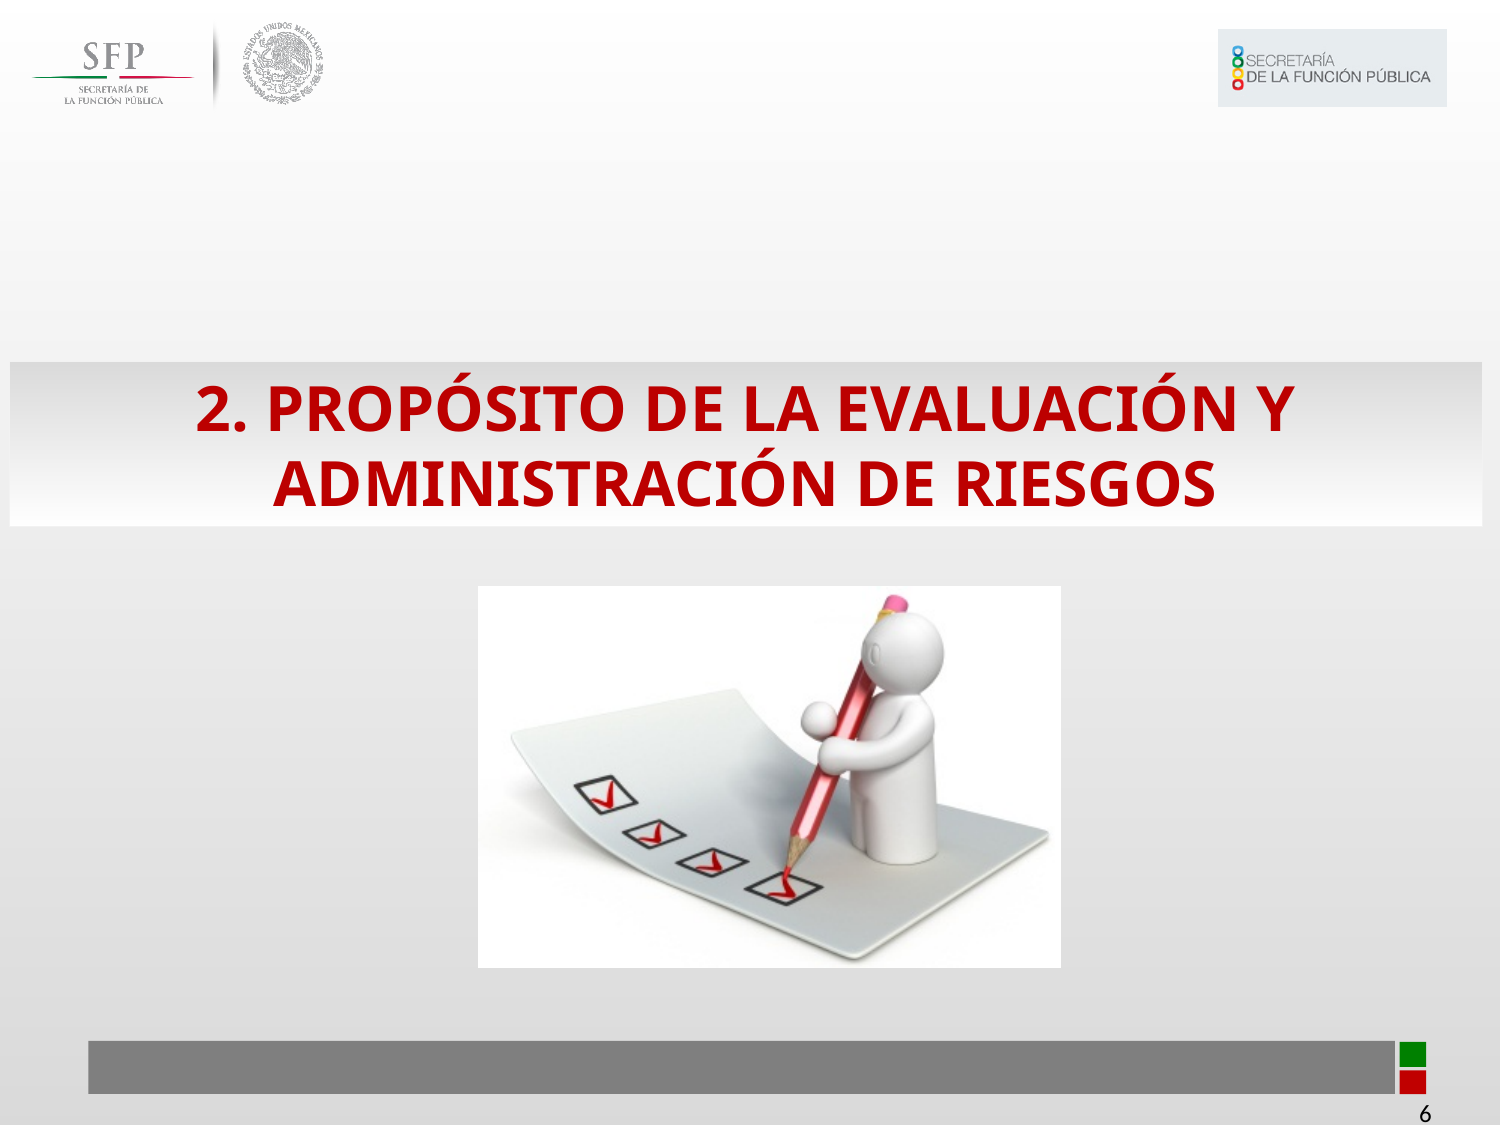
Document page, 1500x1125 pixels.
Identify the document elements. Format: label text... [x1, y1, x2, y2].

picture [1218, 29, 1447, 107]
picture [478, 585, 1061, 968]
picture [29, 15, 325, 118]
text_box 2. PROPÓSITO DE LA EVALUACIÓN Y ADMINISTRACIÓN DE RIESGOS [9, 361, 1483, 527]
